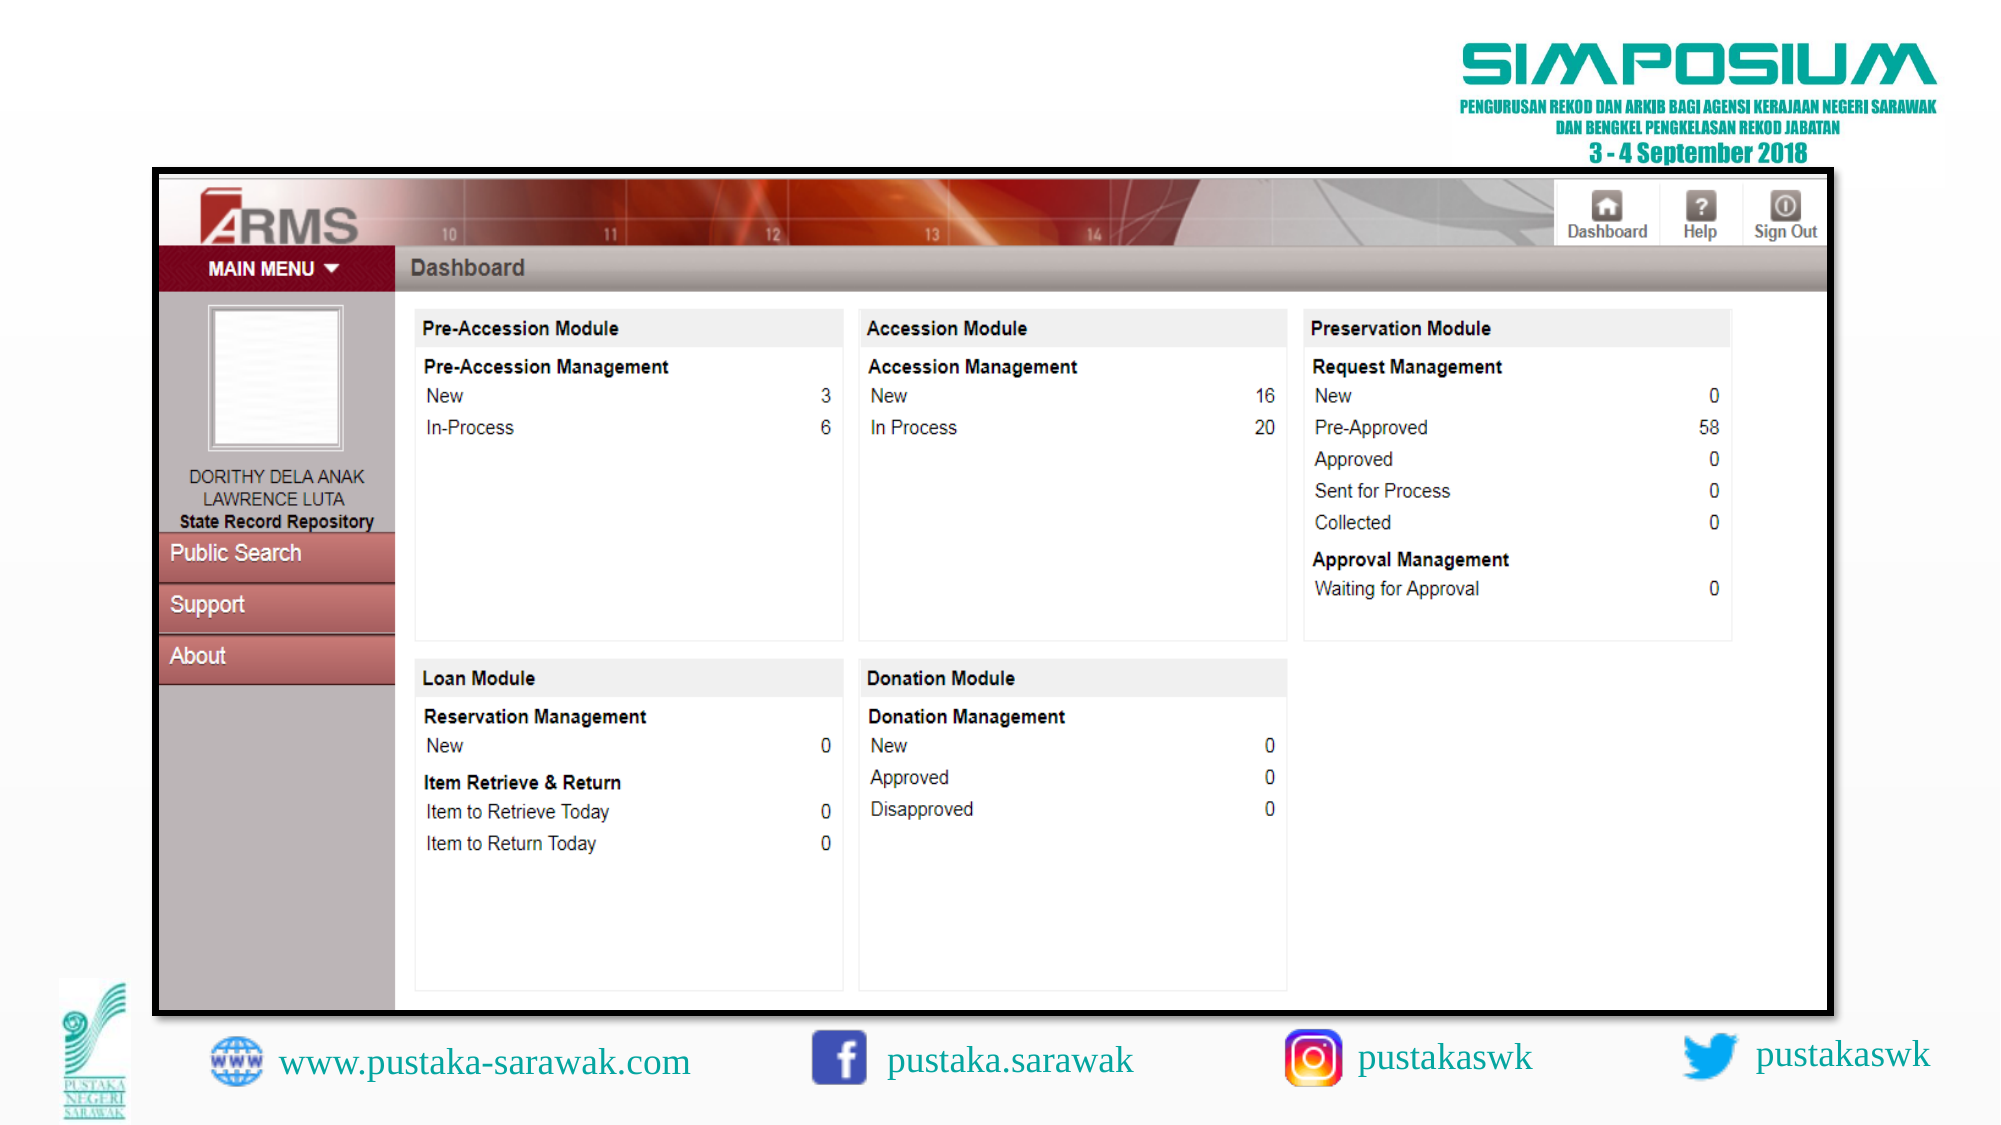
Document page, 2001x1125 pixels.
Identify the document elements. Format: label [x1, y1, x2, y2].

picture [804, 1022, 876, 1094]
picture [59, 978, 131, 1125]
picture [158, 173, 1828, 1010]
picture [201, 1029, 274, 1095]
picture [1674, 1020, 1749, 1096]
picture [1451, 22, 1946, 188]
picture [1276, 1020, 1352, 1096]
